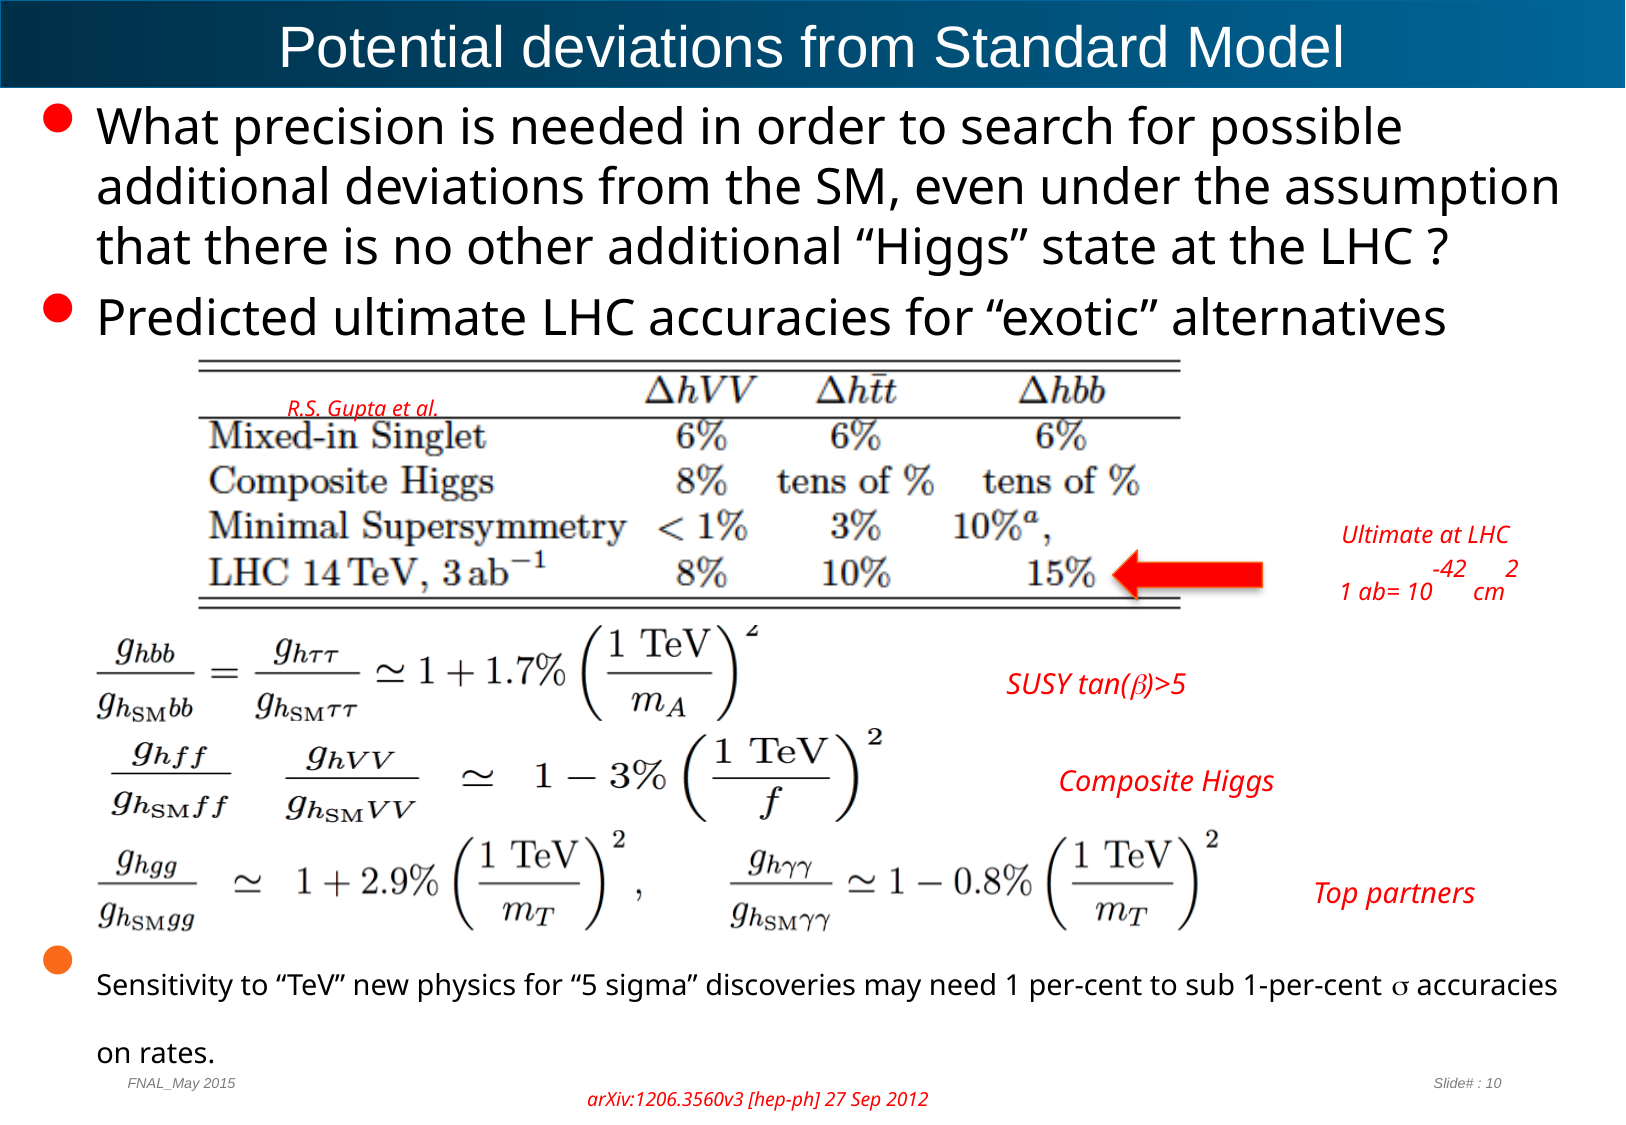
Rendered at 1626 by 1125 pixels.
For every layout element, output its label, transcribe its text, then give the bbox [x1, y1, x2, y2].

title Potential deviations from Standard Model [0, 0, 1625, 88]
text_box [99, 721, 1388, 838]
text_box Sensitivity to “TeV” new physics for “5 sigma” discoveries may need 1 per-cent to sub 1-per-cent s accuracies on rates. [24, 924, 1600, 1050]
text_box arXiv:1206.3560v3 [hep-ph] 27 Sep 2012 [572, 1056, 944, 1118]
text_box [1112, 483, 1625, 601]
footer FNAL_May 2015 [112, 1050, 628, 1088]
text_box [87, 819, 1580, 951]
list What precision is needed in order to search for possible additional deviations from the SM, even under the assumption that there is no other additional “Higgs” state at the LHC ? Predicted ultimate LHC accuracies for “exotic” alternatives [24, 87, 1601, 351]
slide_number Slide# : 10 [1177, 1050, 1517, 1088]
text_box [87, 612, 1294, 726]
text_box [149, 337, 1228, 626]
